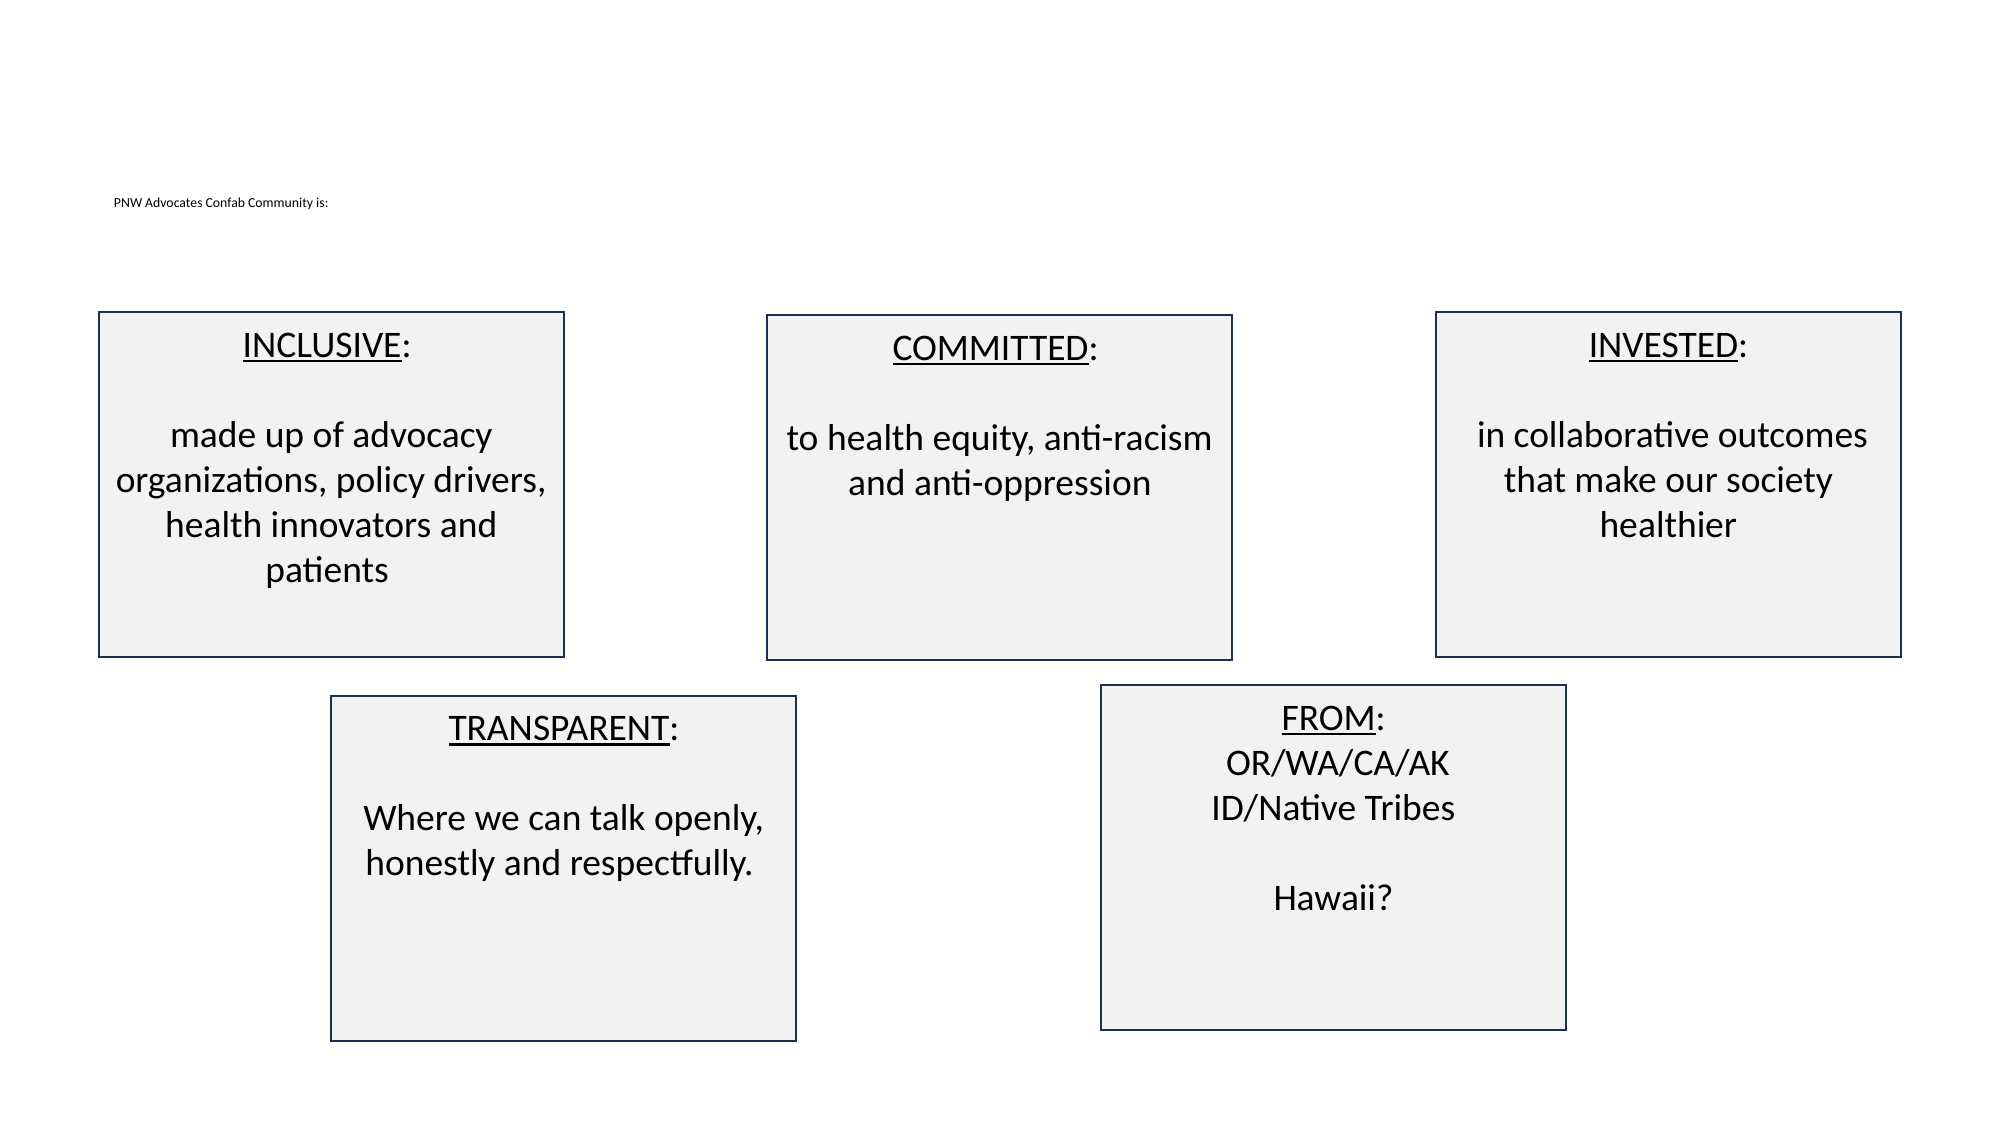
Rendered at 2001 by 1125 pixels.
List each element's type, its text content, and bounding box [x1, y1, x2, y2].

text_box FROM: OR/WA/CA/AK ID/Native Tribes Hawaii? [1101, 685, 1567, 1031]
text_box COMMITTED: to health equity, anti-racism and anti-oppression [767, 315, 1233, 661]
title PNW Advocates Confab Community is: [98, 187, 1774, 218]
text_box INVESTED: in collaborative outcomes that make our society healthier [1435, 312, 1901, 658]
text_box INCLUSIVE: made up of advocacy organizations, policy drivers, health innovators and patients [98, 312, 564, 658]
text_box TRANSPARENT: Where we can talk openly, honestly and respectfully. [331, 695, 797, 1041]
